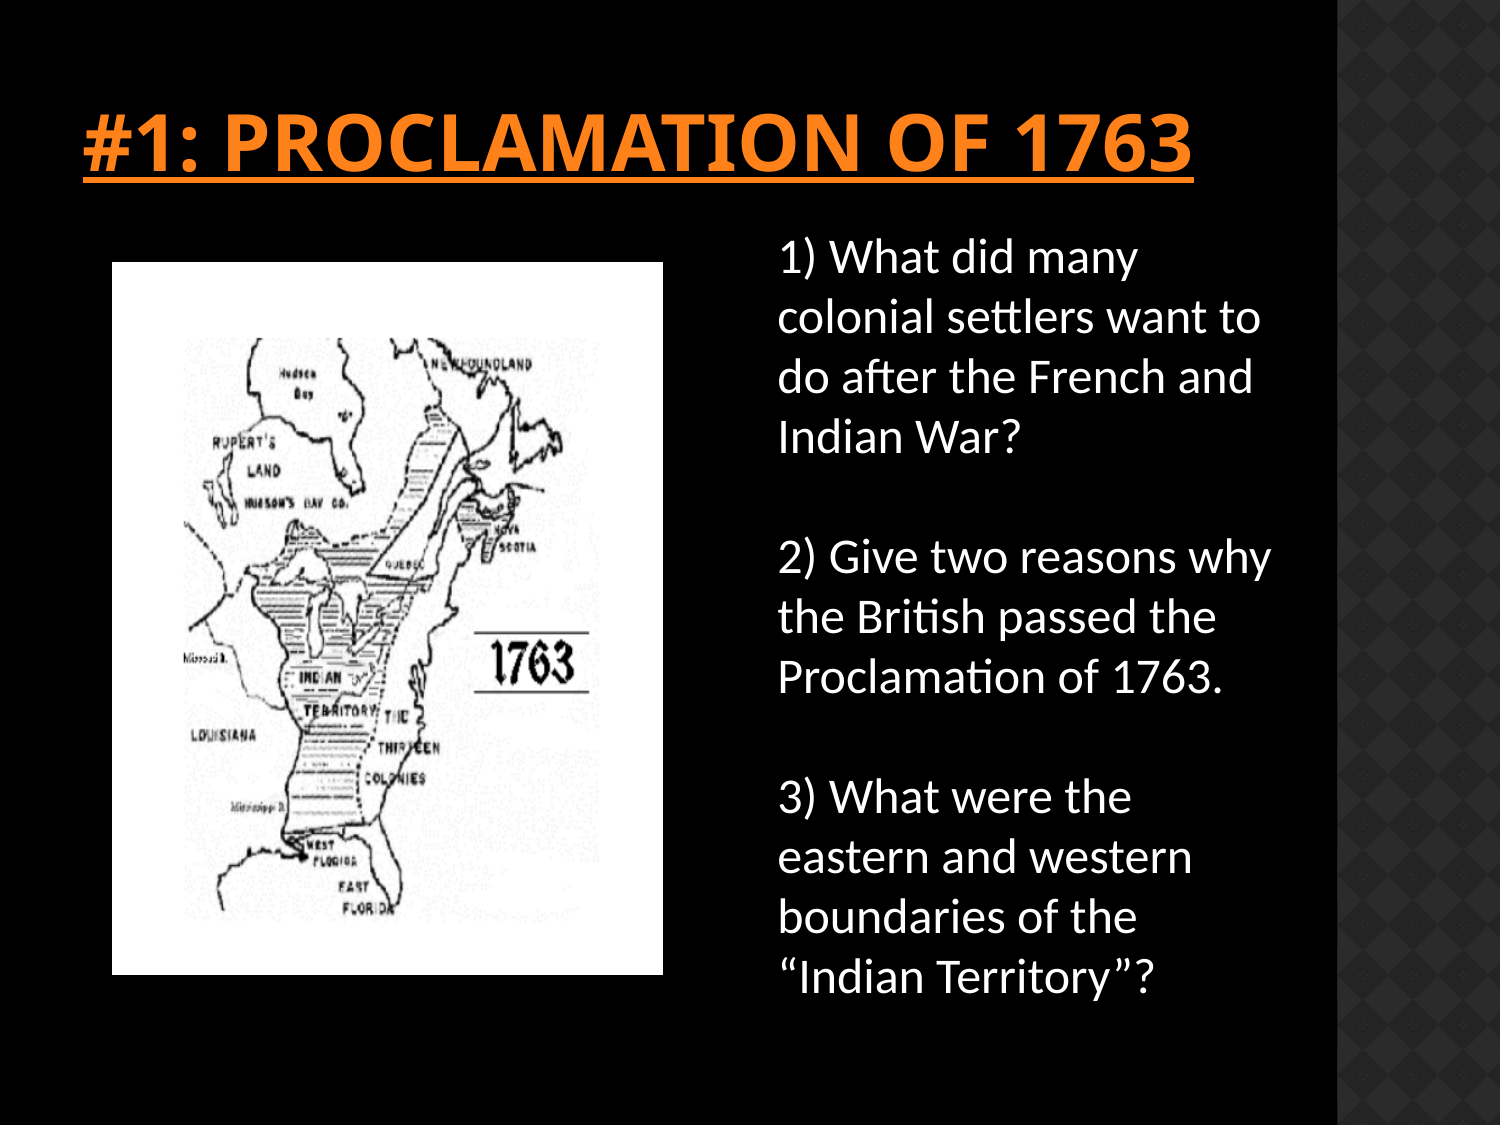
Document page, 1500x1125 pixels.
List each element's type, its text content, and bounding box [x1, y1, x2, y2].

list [112, 262, 663, 976]
text_box 1) What did many colonial settlers want to do after the French and Indian War? 2) Give two reasons why the British passed the Proclamation of 1763. 3) What were the eastern and western boundaries of the “Indian Territory”? [762, 216, 1288, 1071]
picture [1337, 0, 1500, 1125]
title #1: Proclamation of 1763 [75, 75, 1263, 200]
